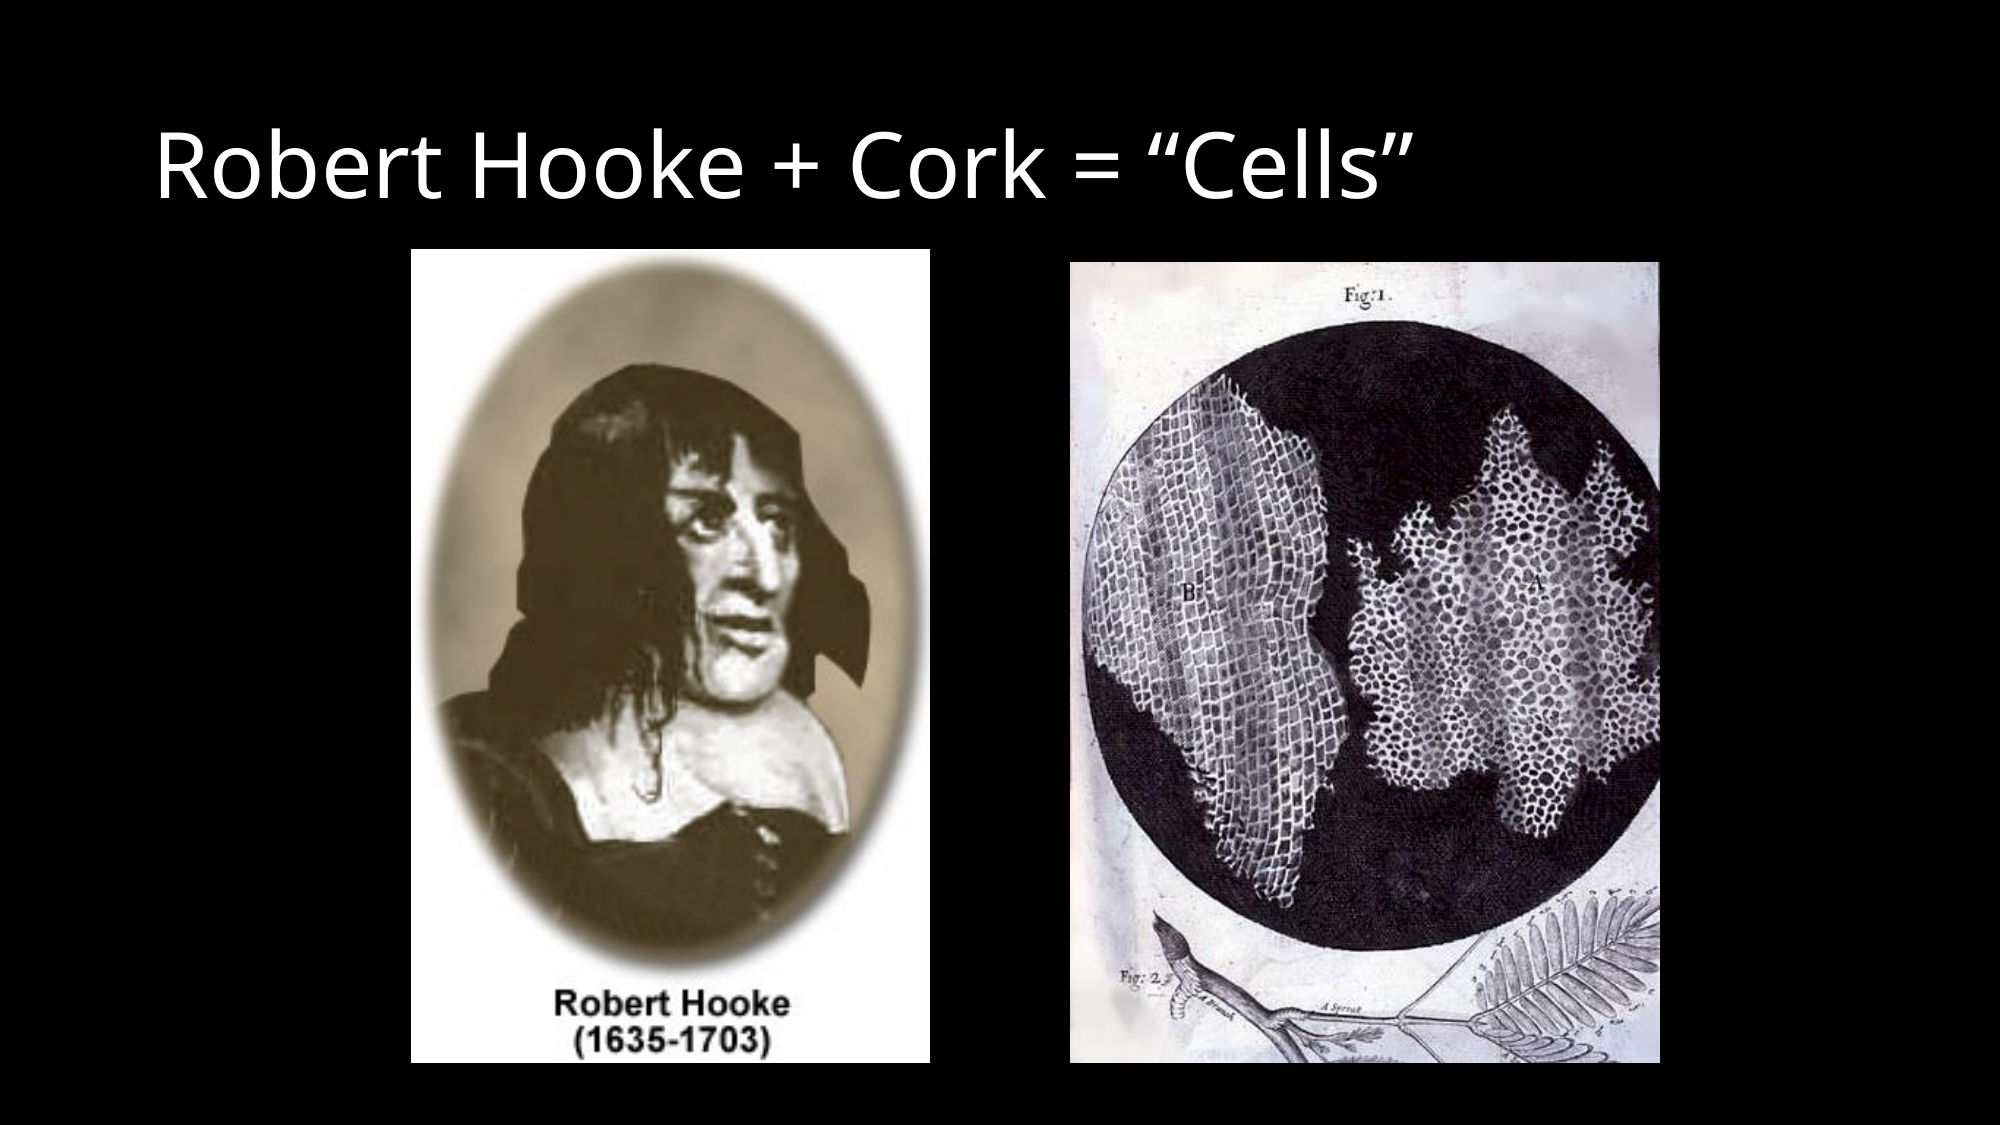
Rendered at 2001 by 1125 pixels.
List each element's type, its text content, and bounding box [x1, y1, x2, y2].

title Robert Hooke + Cork = “Cells” [137, 59, 1863, 278]
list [411, 249, 930, 1063]
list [1070, 262, 1660, 1063]
